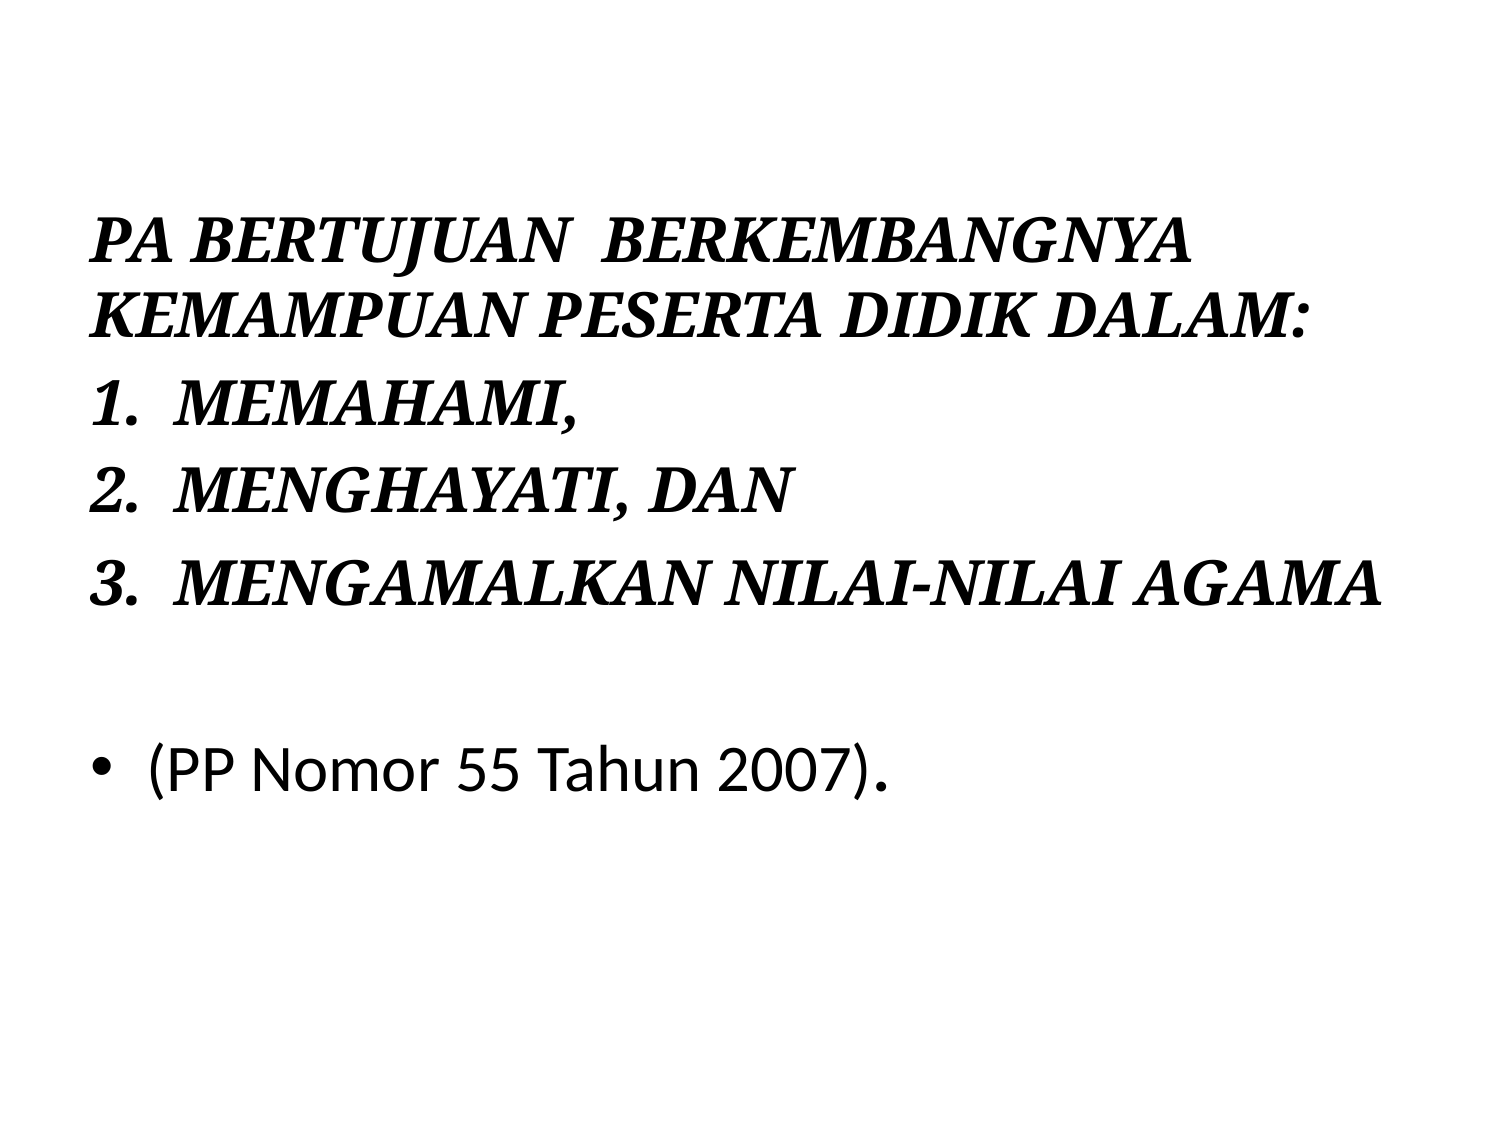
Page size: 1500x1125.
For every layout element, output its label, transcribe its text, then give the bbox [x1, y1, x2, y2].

list PA BERTUJUAN BERKEMBANGNYA KEMAMPUAN PESERTA DIDIK DALAM: MEMAHAMI, MENGHAYATI, DAN MENGAMALKAN NILAI-NILAI AGAMA (PP Nomor 55 Tahun 2007). [75, 90, 1425, 1047]
